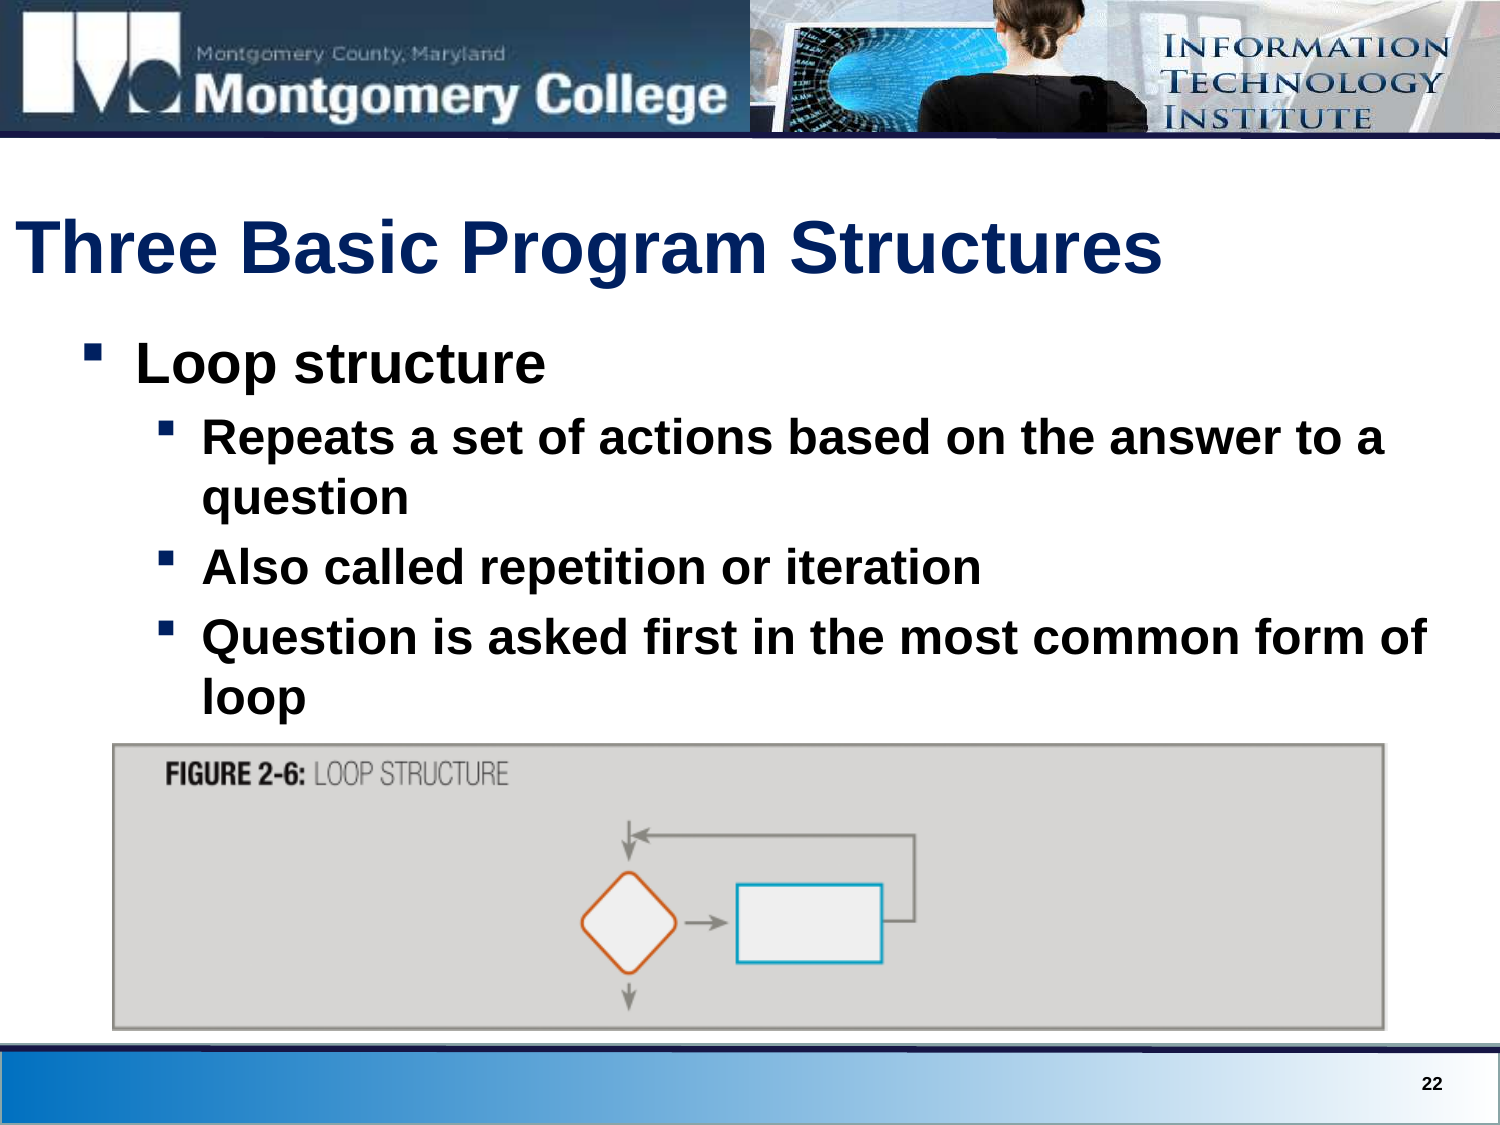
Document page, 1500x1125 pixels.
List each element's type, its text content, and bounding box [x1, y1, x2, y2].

picture [0, 0, 1500, 132]
picture [112, 742, 1388, 1031]
list Loop structure Repeats a set of actions based on the answer to a question Also called repetition or iteration Question is asked first in the most common form of loop [64, 316, 1500, 1006]
title Three Basic Program Structures [0, 171, 1438, 317]
slide_number 22 [1107, 1060, 1458, 1105]
